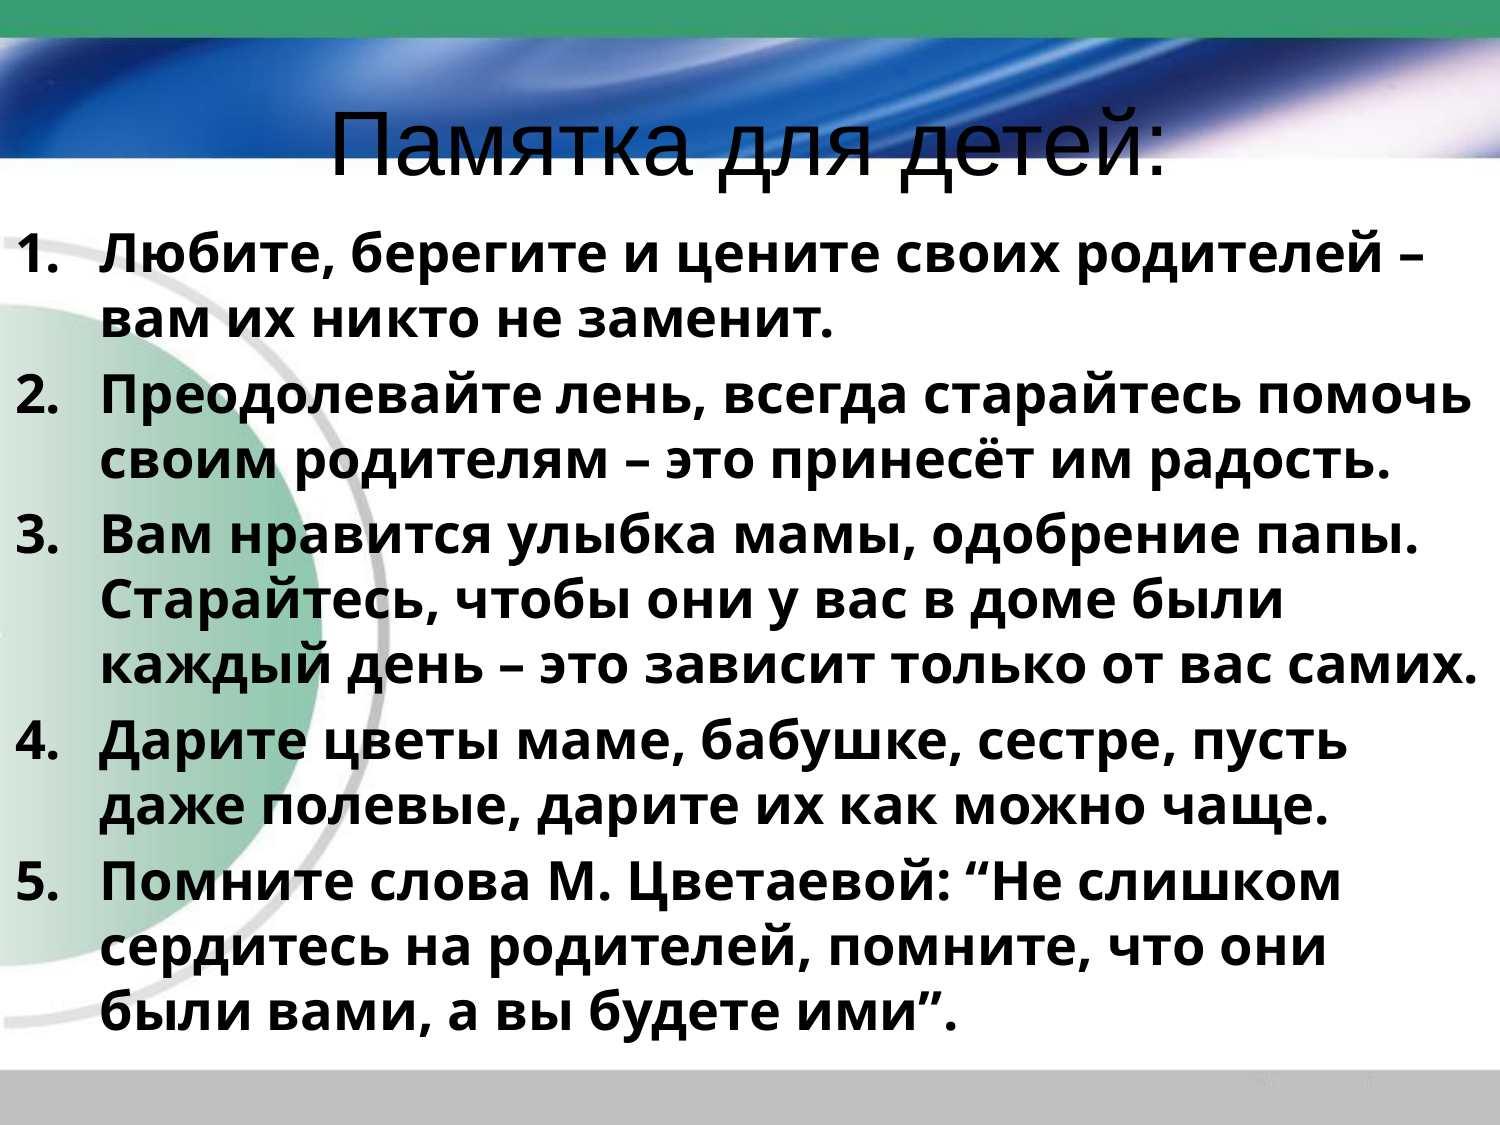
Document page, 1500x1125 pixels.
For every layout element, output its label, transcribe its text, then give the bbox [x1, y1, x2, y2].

title Памятка для детей: [74, 44, 1426, 210]
list Любите, берегите и цените своих родителей – вам их никто не заменит. Преодолевайте лень, всегда старайтесь помочь своим родителям – это принесёт им радость. Вам нравится улыбка мамы, одобрение папы. Старайтесь, чтобы они у вас в доме были каждый день – это зависит только от вас самих. Дарите цветы маме, бабушке, сестре, пусть даже полевые, дарите их как можно чаще. Помните слова М. Цветаевой: “Не слишком сердитесь на родителей, помните, что они были вами, а вы будете ими”. [0, 210, 1500, 1125]
picture [0, 0, 1500, 210]
